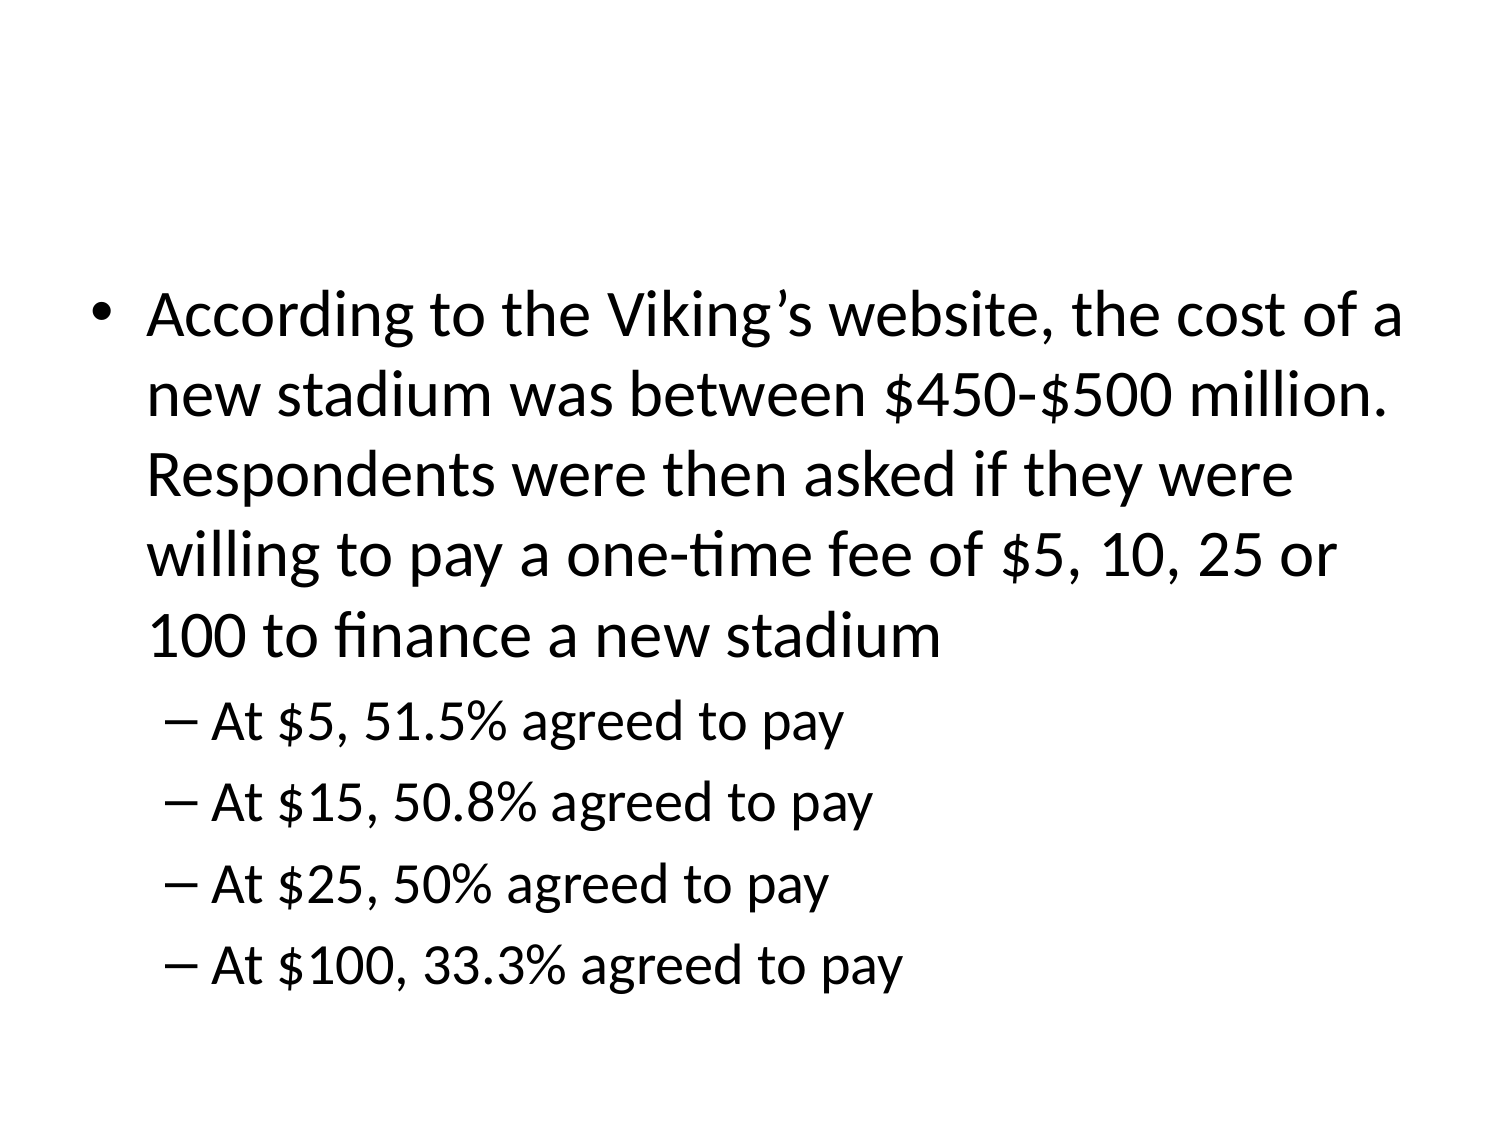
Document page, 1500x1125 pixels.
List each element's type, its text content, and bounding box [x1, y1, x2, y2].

list According to the Viking’s website, the cost of a new stadium was between $450-$500 million. Respondents were then asked if they were willing to pay a one-time fee of $5, 10, 25 or 100 to finance a new stadium At $5, 51.5% agreed to pay At $15, 50.8% agreed to pay At $25, 50% agreed to pay At $100, 33.3% agreed to pay [75, 262, 1425, 1005]
